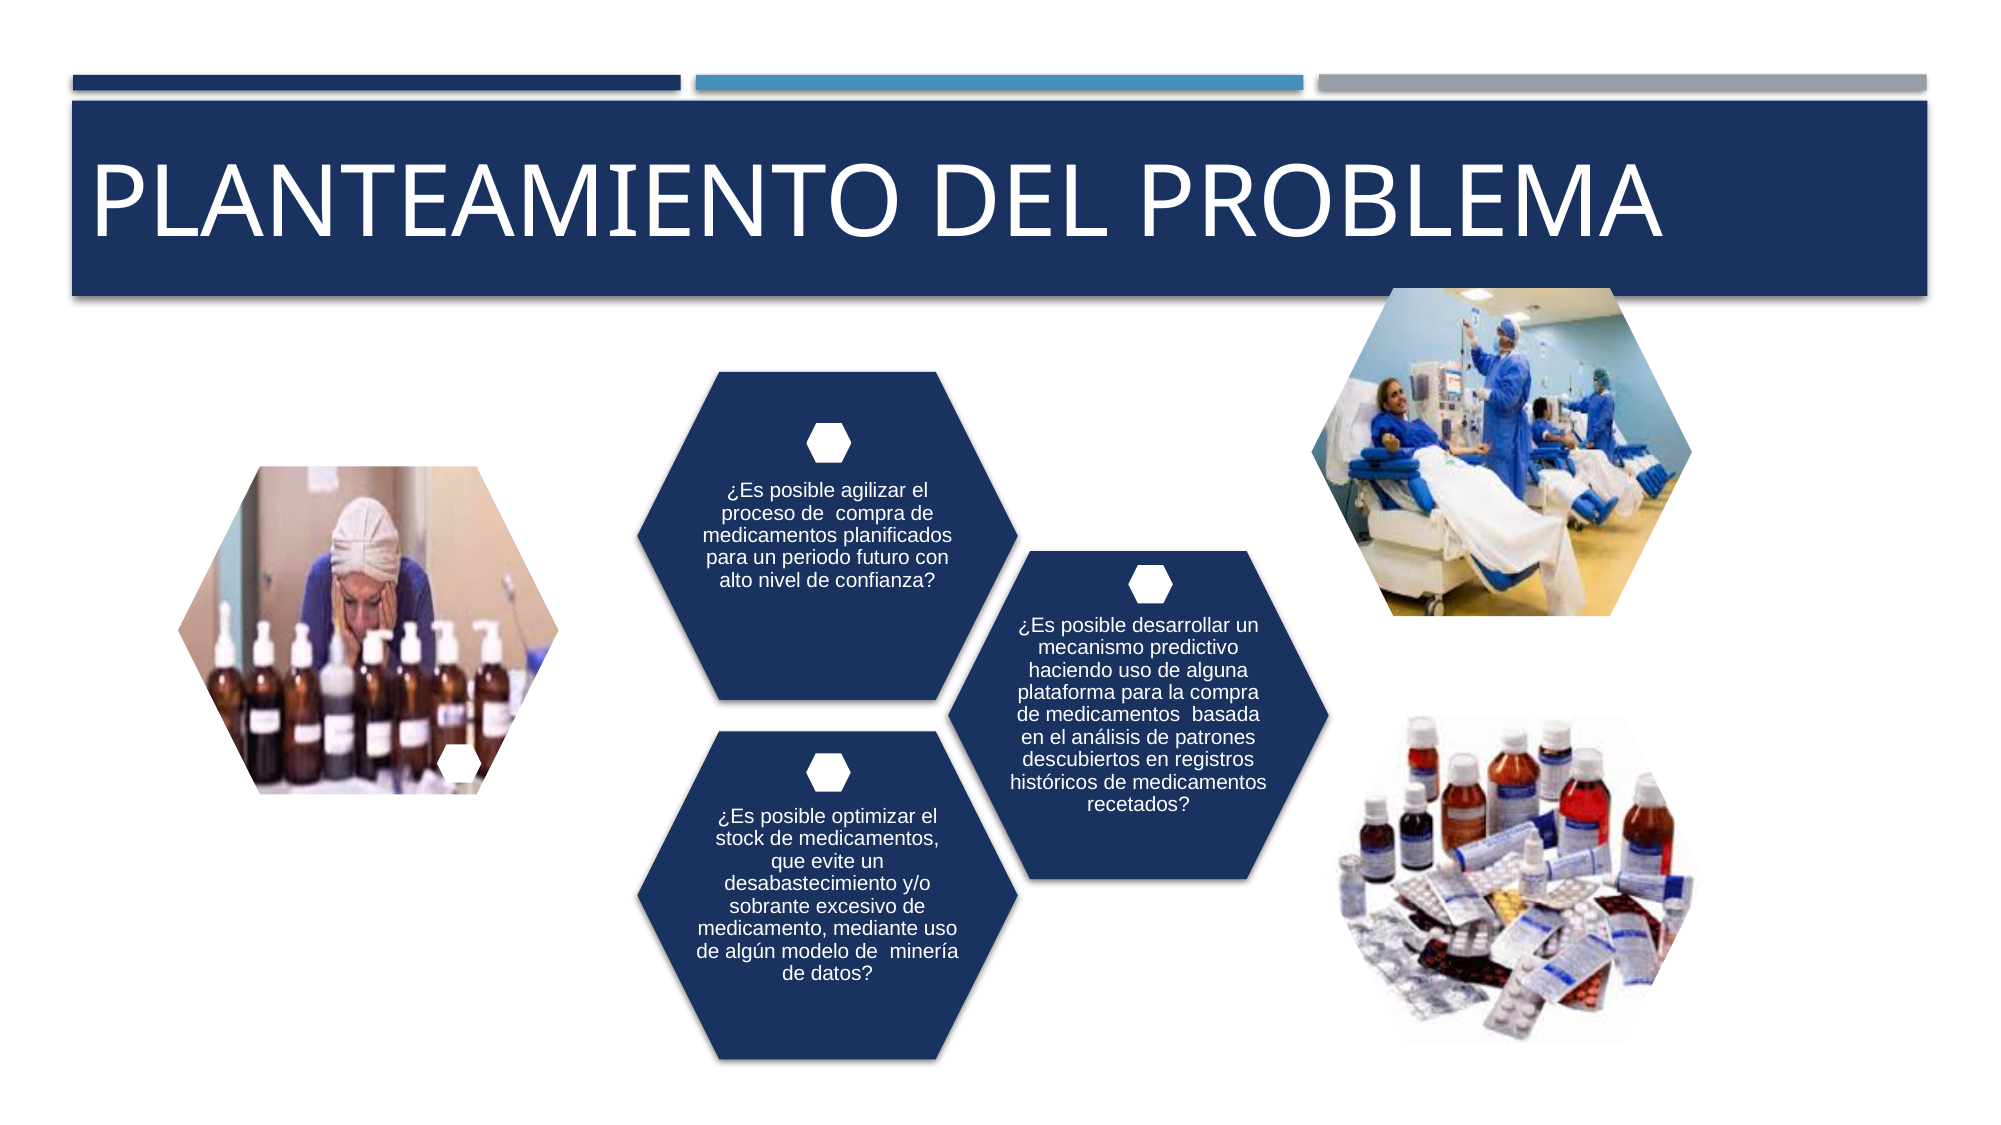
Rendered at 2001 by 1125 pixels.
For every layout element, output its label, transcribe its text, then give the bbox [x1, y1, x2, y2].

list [103, 192, 1875, 1060]
title PLANTEAMIENTO DEL PROBLEMA [73, 0, 1824, 264]
